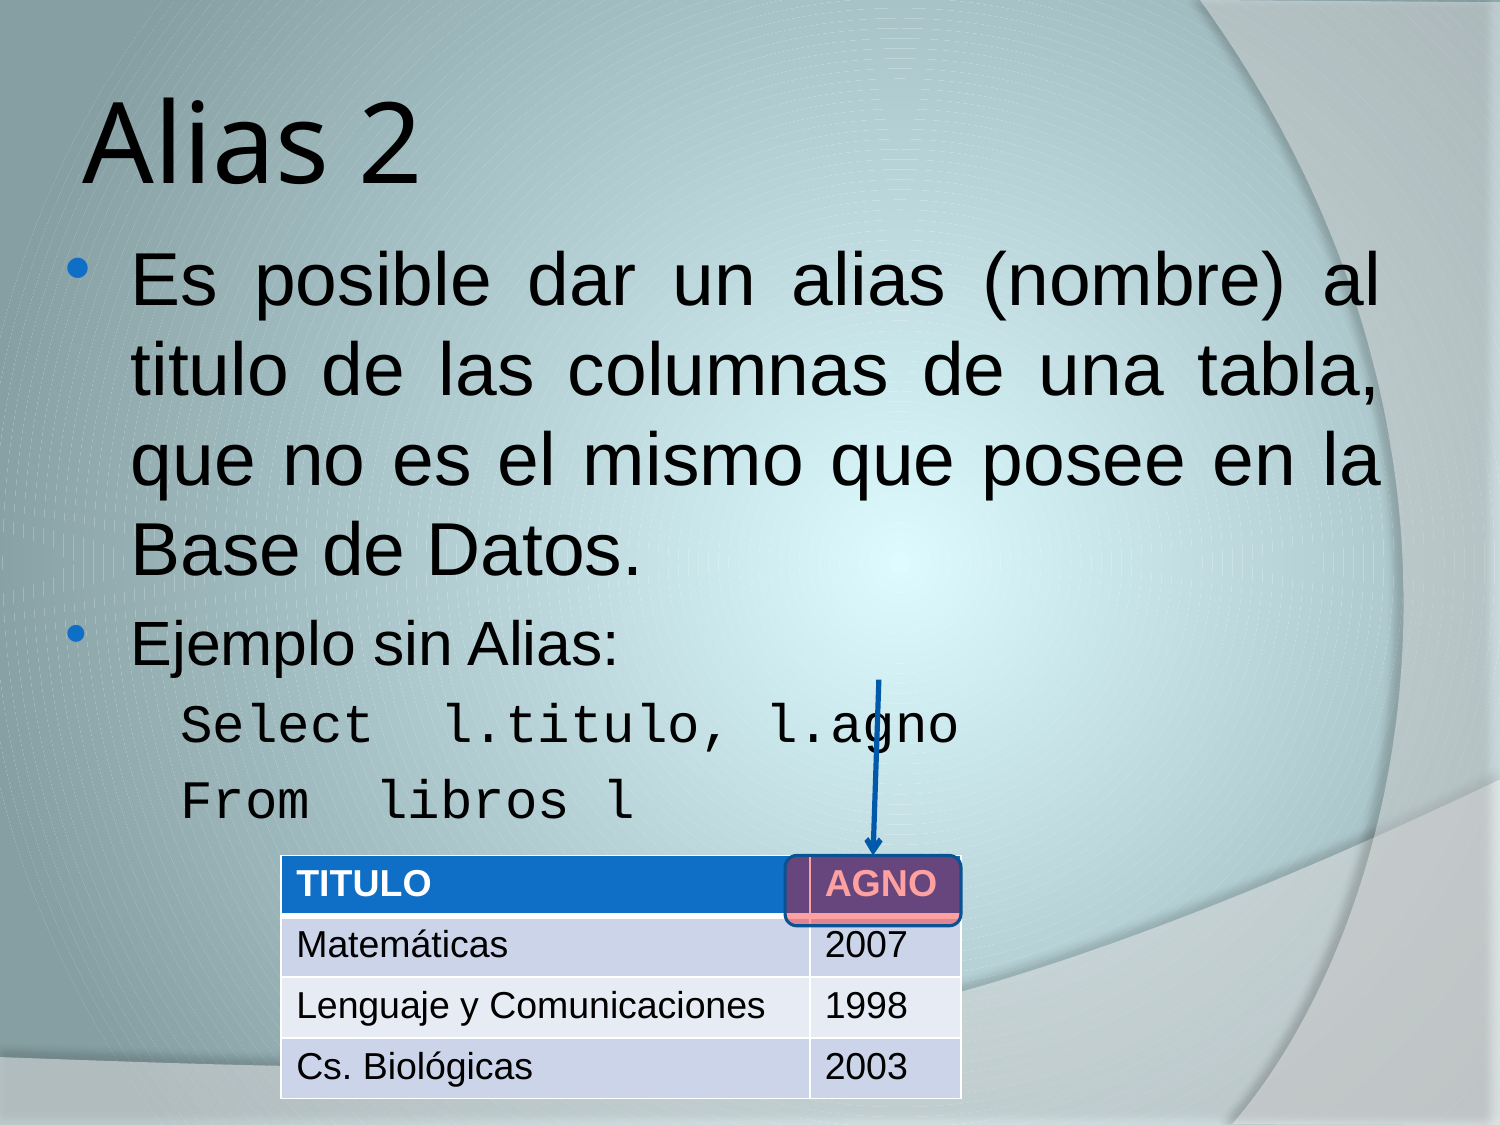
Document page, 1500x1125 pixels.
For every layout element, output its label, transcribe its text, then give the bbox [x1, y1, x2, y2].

title Alias 2 [75, 45, 1300, 222]
table_cell Matemáticas [282, 919, 809, 976]
table_cell Cs. Biológicas [282, 1039, 809, 1098]
table_cell 2003 [811, 1039, 960, 1098]
list Es posible dar un alias (nombre) al titulo de las columnas de una tabla, que no es el mismo que posee en la Base de Datos. Ejemplo sin Alias: Select l.titulo, l.agno From libros l [46, 222, 1397, 932]
table_cell 2007 [811, 936, 960, 976]
table_cell Lenguaje y Comunicaciones [282, 978, 809, 1037]
table_header TITULO [282, 856, 774, 913]
table_cell 1998 [811, 978, 960, 1037]
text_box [784, 679, 962, 926]
